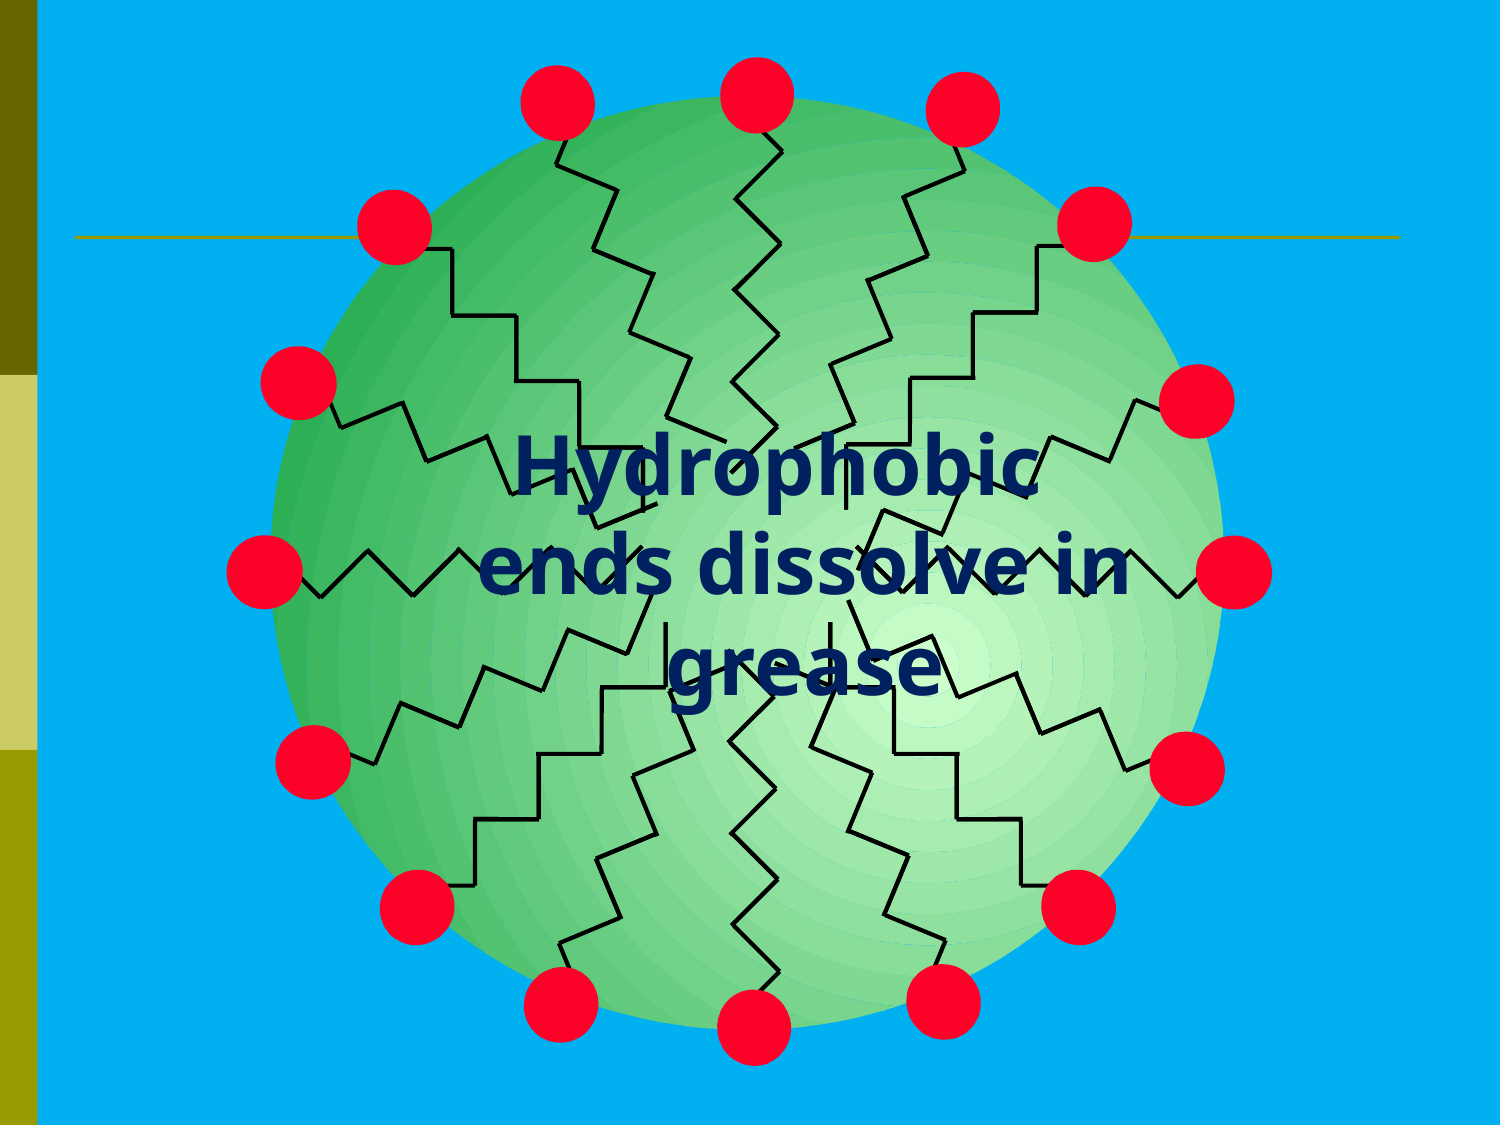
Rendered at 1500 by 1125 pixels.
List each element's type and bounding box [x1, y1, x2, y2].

text_box [226, 57, 1273, 1067]
